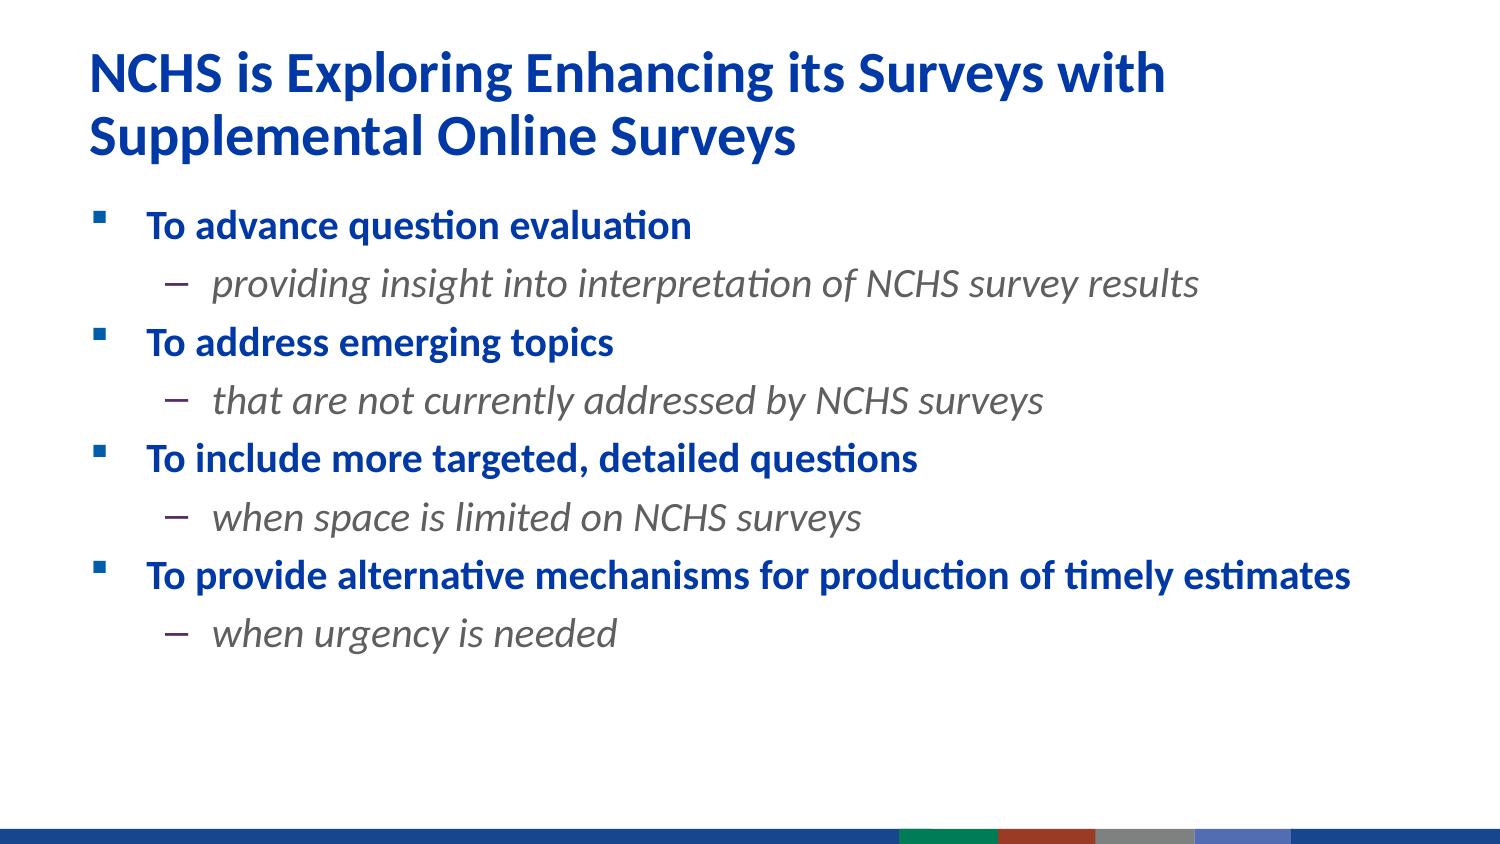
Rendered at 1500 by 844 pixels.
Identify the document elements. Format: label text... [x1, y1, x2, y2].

list To advance question evaluation providing insight into interpretation of NCHS survey results To address emerging topics that are not currently addressed by NCHS surveys To include more targeted, detailed questions when space is limited on NCHS surveys To provide alternative mechanisms for production of timely estimates when urgency is needed [75, 190, 1425, 739]
title NCHS is Exploring Enhancing its Surveys with Supplemental Online Surveys [75, 33, 1425, 175]
